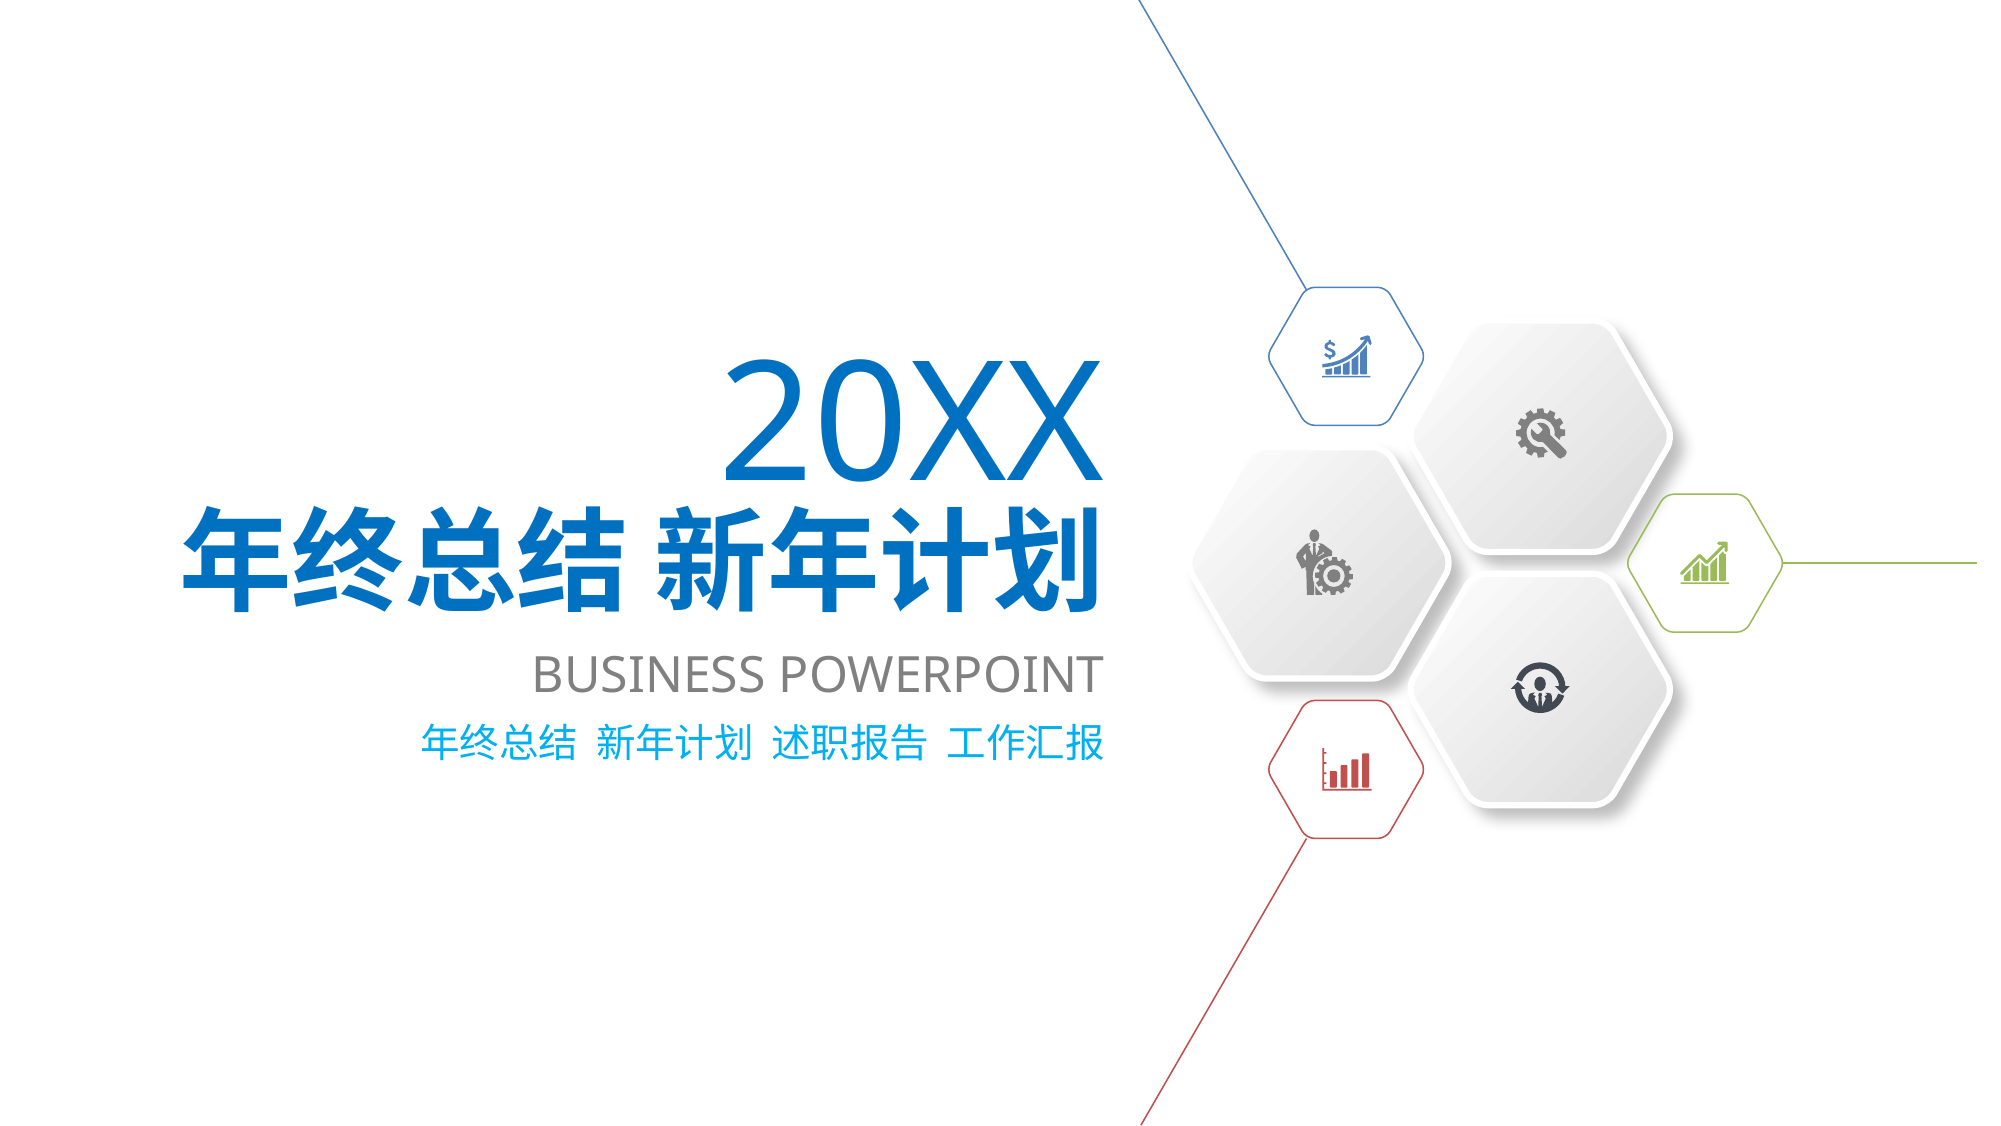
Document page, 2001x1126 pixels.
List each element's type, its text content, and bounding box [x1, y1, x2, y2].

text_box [1515, 408, 1567, 459]
text_box BUSINESS POWERPOINT [299, 634, 1109, 710]
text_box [1510, 662, 1570, 714]
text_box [1295, 529, 1354, 596]
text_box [1114, 0, 1978, 1126]
text_box 年终总结 新年计划 述职报告 工作汇报 [374, 710, 1109, 821]
text_box 20XX [299, 306, 1109, 522]
text_box 年终总结 新年计划 [154, 483, 1109, 633]
